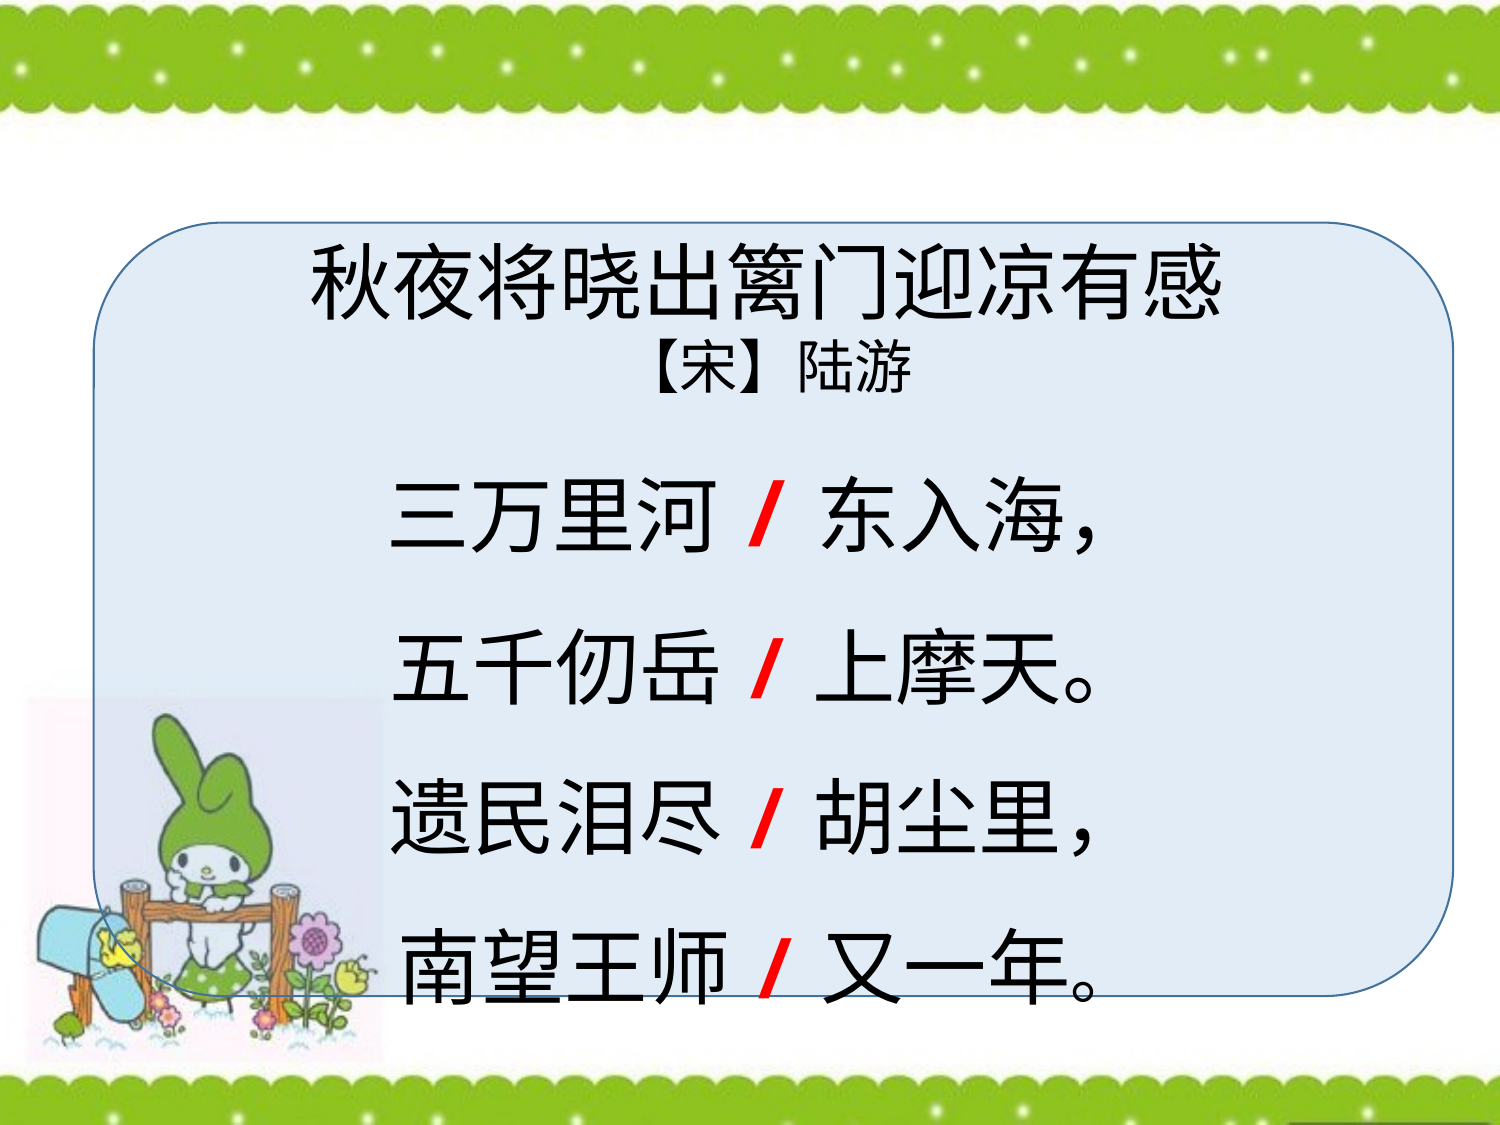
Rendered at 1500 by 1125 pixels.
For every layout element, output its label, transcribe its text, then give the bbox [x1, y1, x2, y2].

text_box 秋夜将晓出篱门迎凉有感 【宋】陆游 三万里河/东入海， 五千仞岳/上摩天。 遗民泪尽/胡尘里， 南望王师/又一年。 [152, 222, 1383, 1023]
text_box [92, 242, 152, 977]
picture [0, 0, 1500, 1125]
text_box [1383, 235, 1455, 984]
